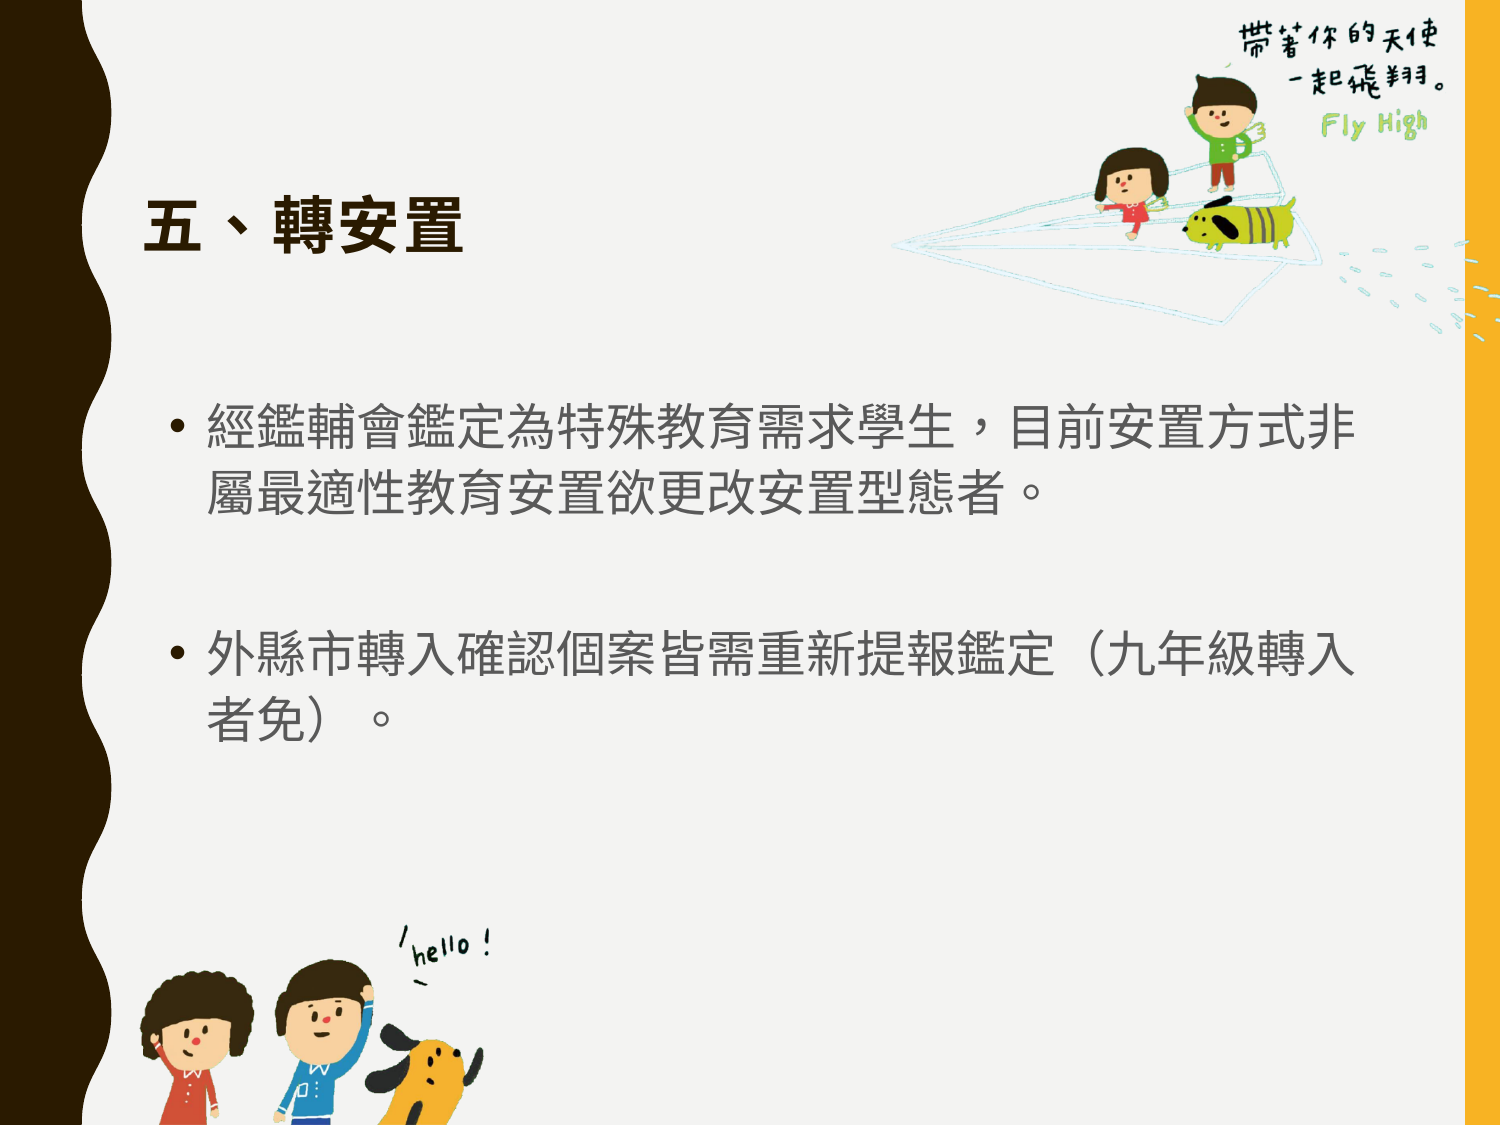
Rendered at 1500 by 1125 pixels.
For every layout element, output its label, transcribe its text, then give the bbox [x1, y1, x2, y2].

picture [114, 913, 521, 1125]
title 五、轉安置 [126, 186, 1379, 308]
list 經鑑輔會鑑定為特殊教育需求學生，目前安置方式非屬最適性教育安置欲更改安置型態者。 外縣市轉入確認個案皆需重新提報鑑定（九年級轉入者免）。 [154, 307, 1407, 965]
picture [879, 2, 1500, 368]
